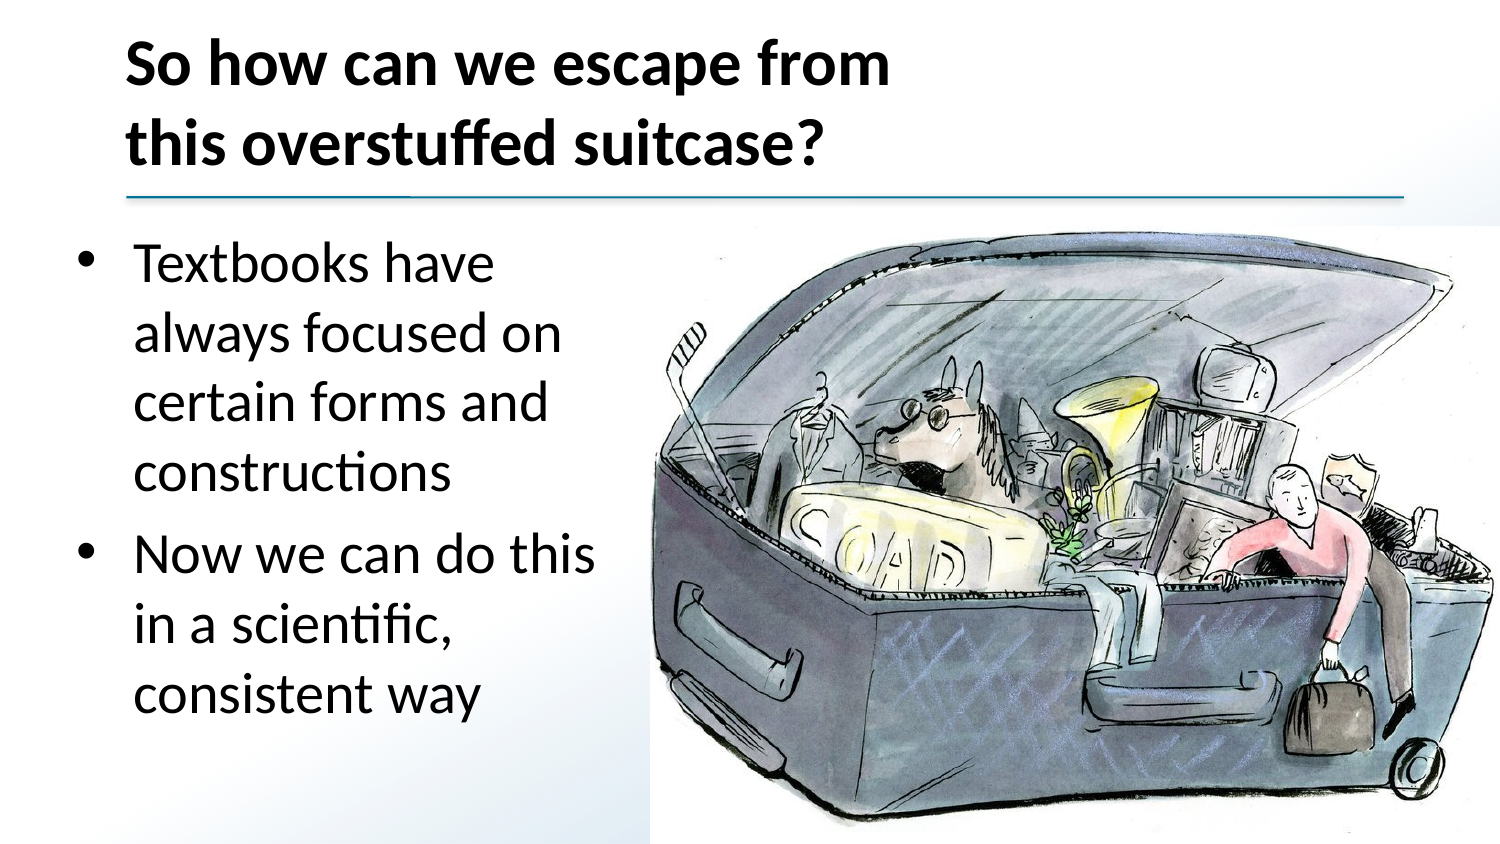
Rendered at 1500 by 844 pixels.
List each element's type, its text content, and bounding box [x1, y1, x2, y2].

picture [0, 0, 1500, 844]
list Textbooks have always focused on certain forms and constructions Now we can do this in a scientific, consistent way [61, 216, 664, 844]
title So how can we escape from this overstuffed suitcase? [109, 36, 1403, 187]
